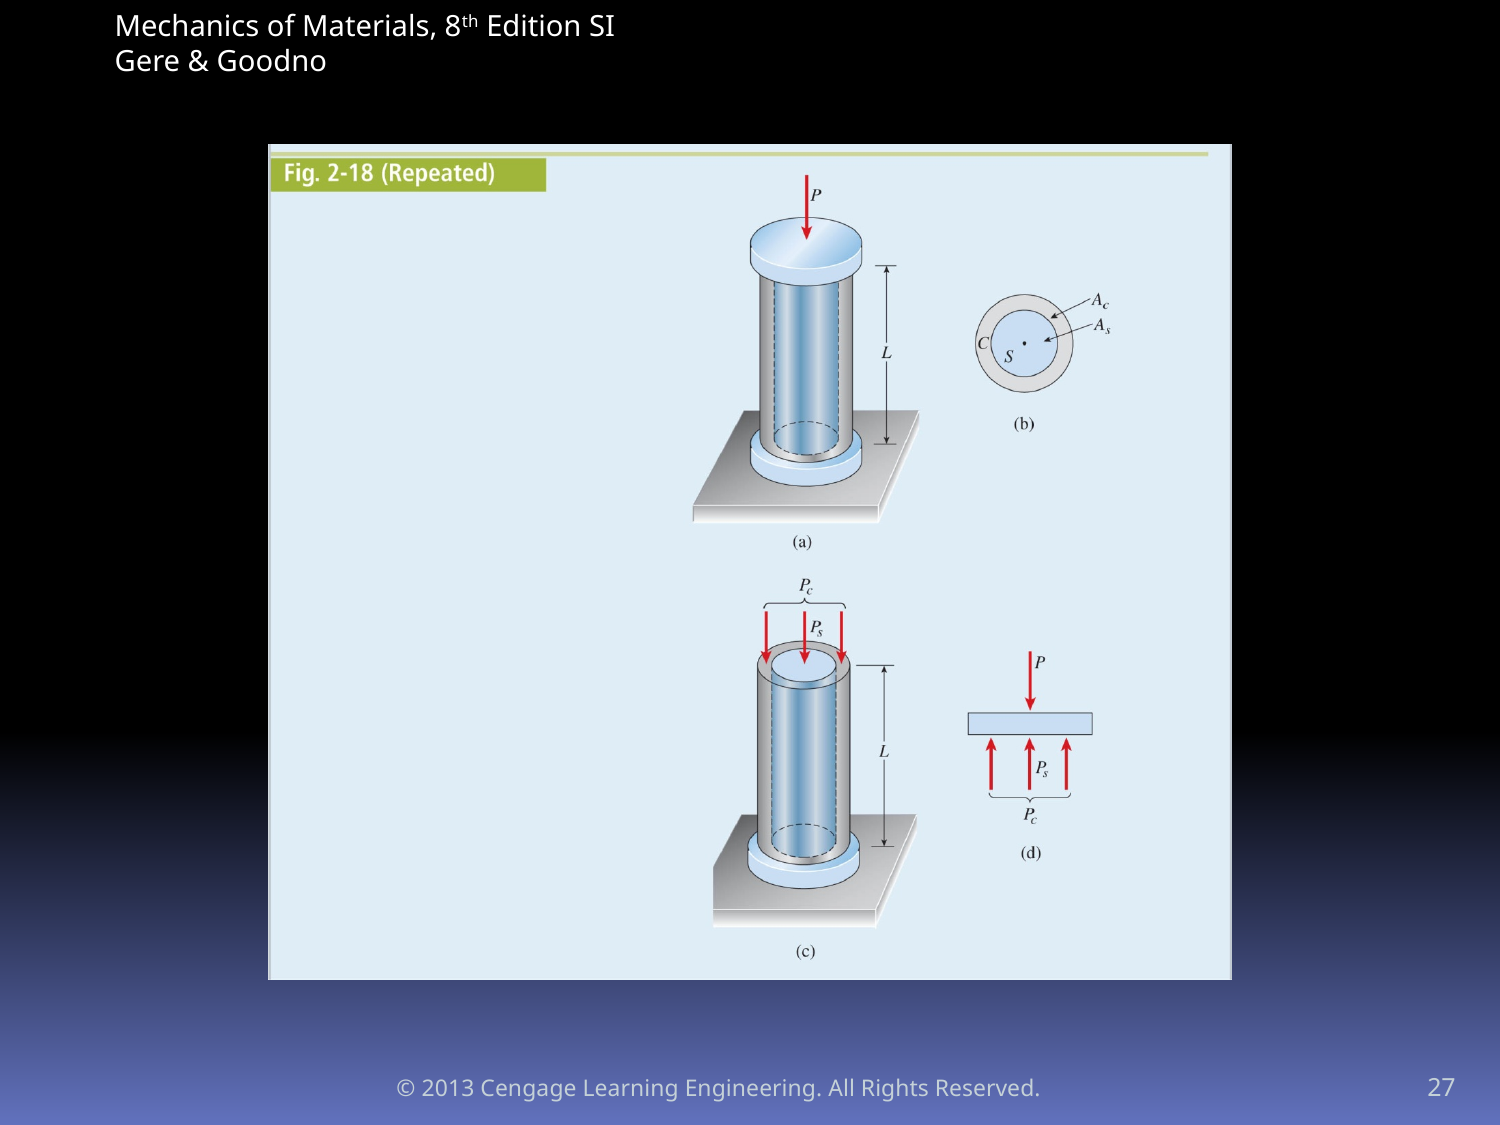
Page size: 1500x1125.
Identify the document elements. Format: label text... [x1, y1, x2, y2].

slide_number 27 [1412, 1052, 1488, 1113]
picture [267, 144, 1232, 981]
text_box Mechanics of Materials, 8th Edition SI Gere & Goodno [99, 0, 1450, 85]
footer © 2013 Cengage Learning Engineering. All Rights Reserved. [150, 1052, 1063, 1113]
